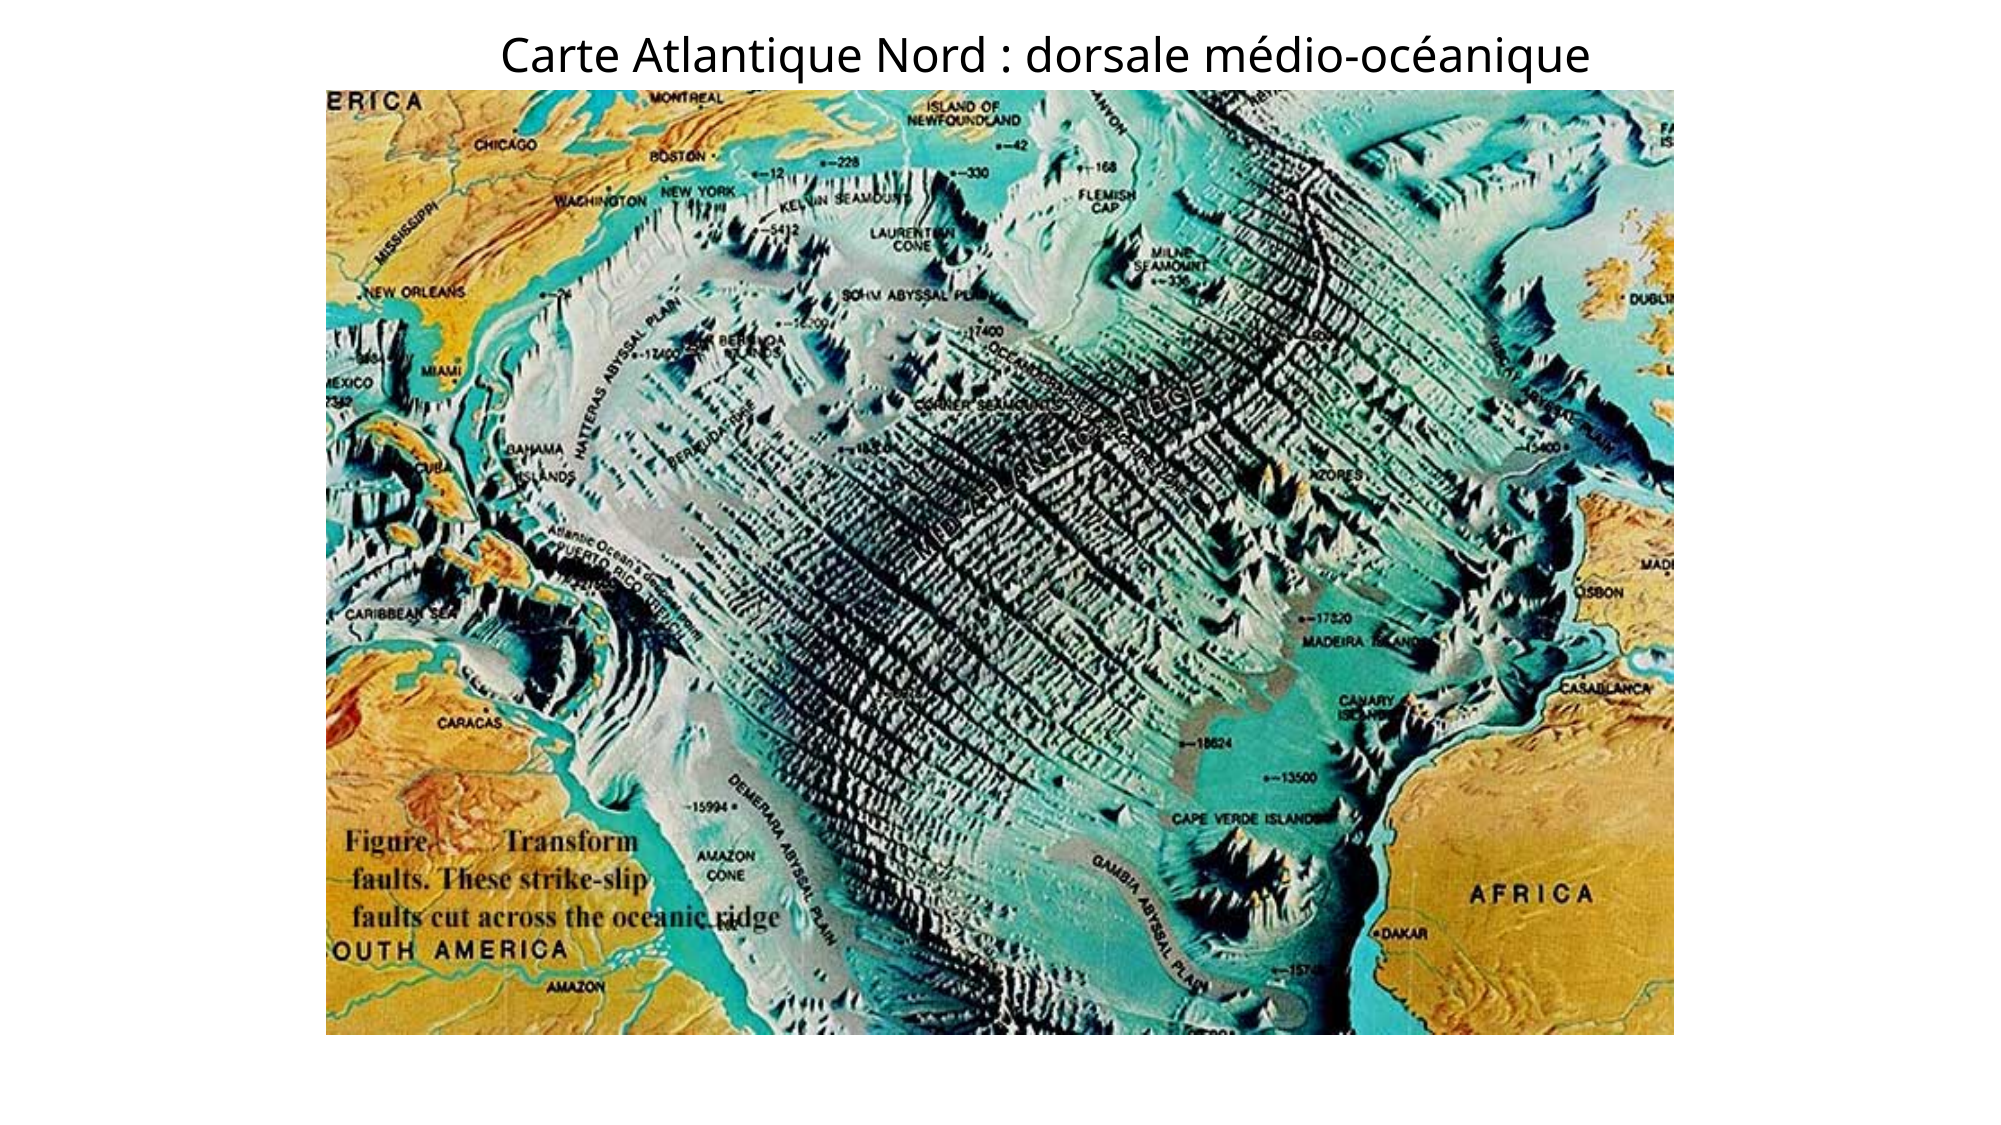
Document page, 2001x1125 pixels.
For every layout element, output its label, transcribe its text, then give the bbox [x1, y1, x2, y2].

picture [326, 90, 1674, 1035]
text_box Carte Atlantique Nord : dorsale médio-océanique [371, 21, 1722, 91]
